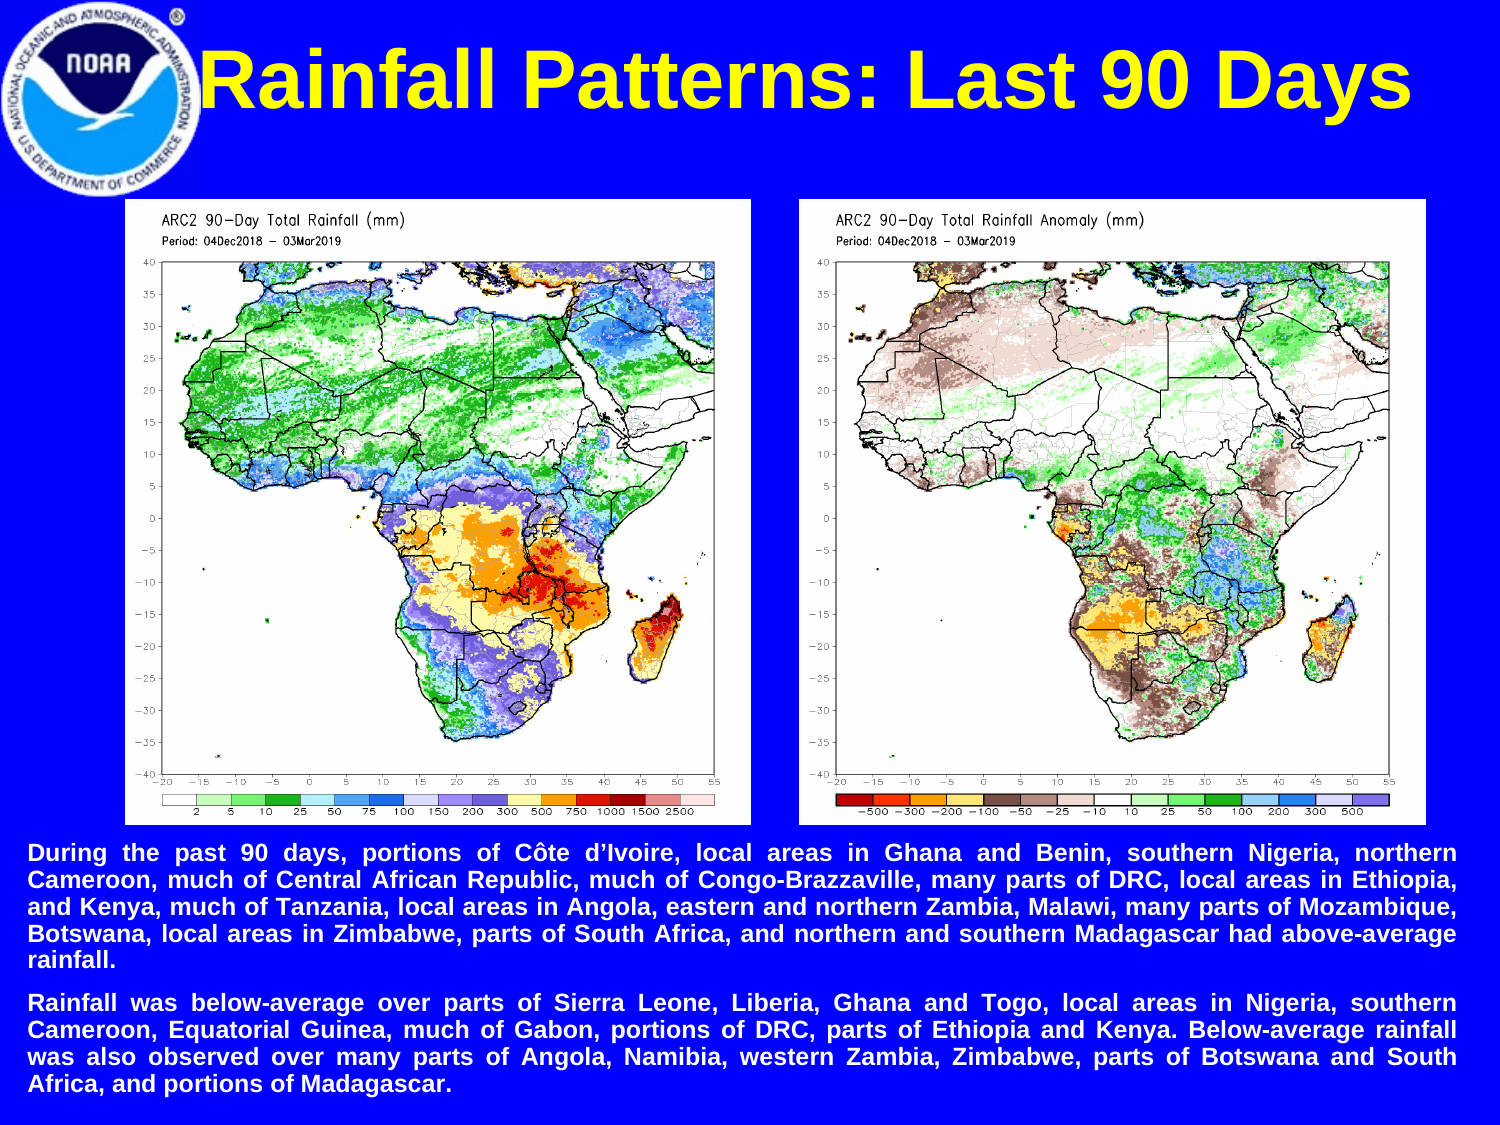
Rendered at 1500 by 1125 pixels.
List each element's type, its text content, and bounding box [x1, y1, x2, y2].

picture [799, 199, 1425, 825]
title Rainfall Patterns: Last 90 Days [174, 0, 1438, 150]
text_box During the past 90 days, portions of Côte d’Ivoire, local areas in Ghana and Benin, southern Nigeria, northern Cameroon, much of Central African Republic, much of Congo-Brazzaville, many parts of DRC, local areas in Ethiopia, and Kenya, much of Tanzania, local areas in Angola, eastern and northern Zambia, Malawi, many parts of Mozambique, Botswana, local areas in Zimbabwe, parts of South Africa, and northern and southern Madagascar had above-average rainfall. Rainfall was below-average over parts of Sierra Leone, Liberia, Ghana and Togo, local areas in Nigeria, southern Cameroon, Equatorial Guinea, much of Gabon, portions of DRC, parts of Ethiopia and Kenya. Below-average rainfall was also observed over many parts of Angola, Namibia, western Zambia, Zimbabwe, parts of Botswana and South Africa, and portions of Madagascar. [12, 832, 1475, 1106]
picture [0, 0, 751, 825]
